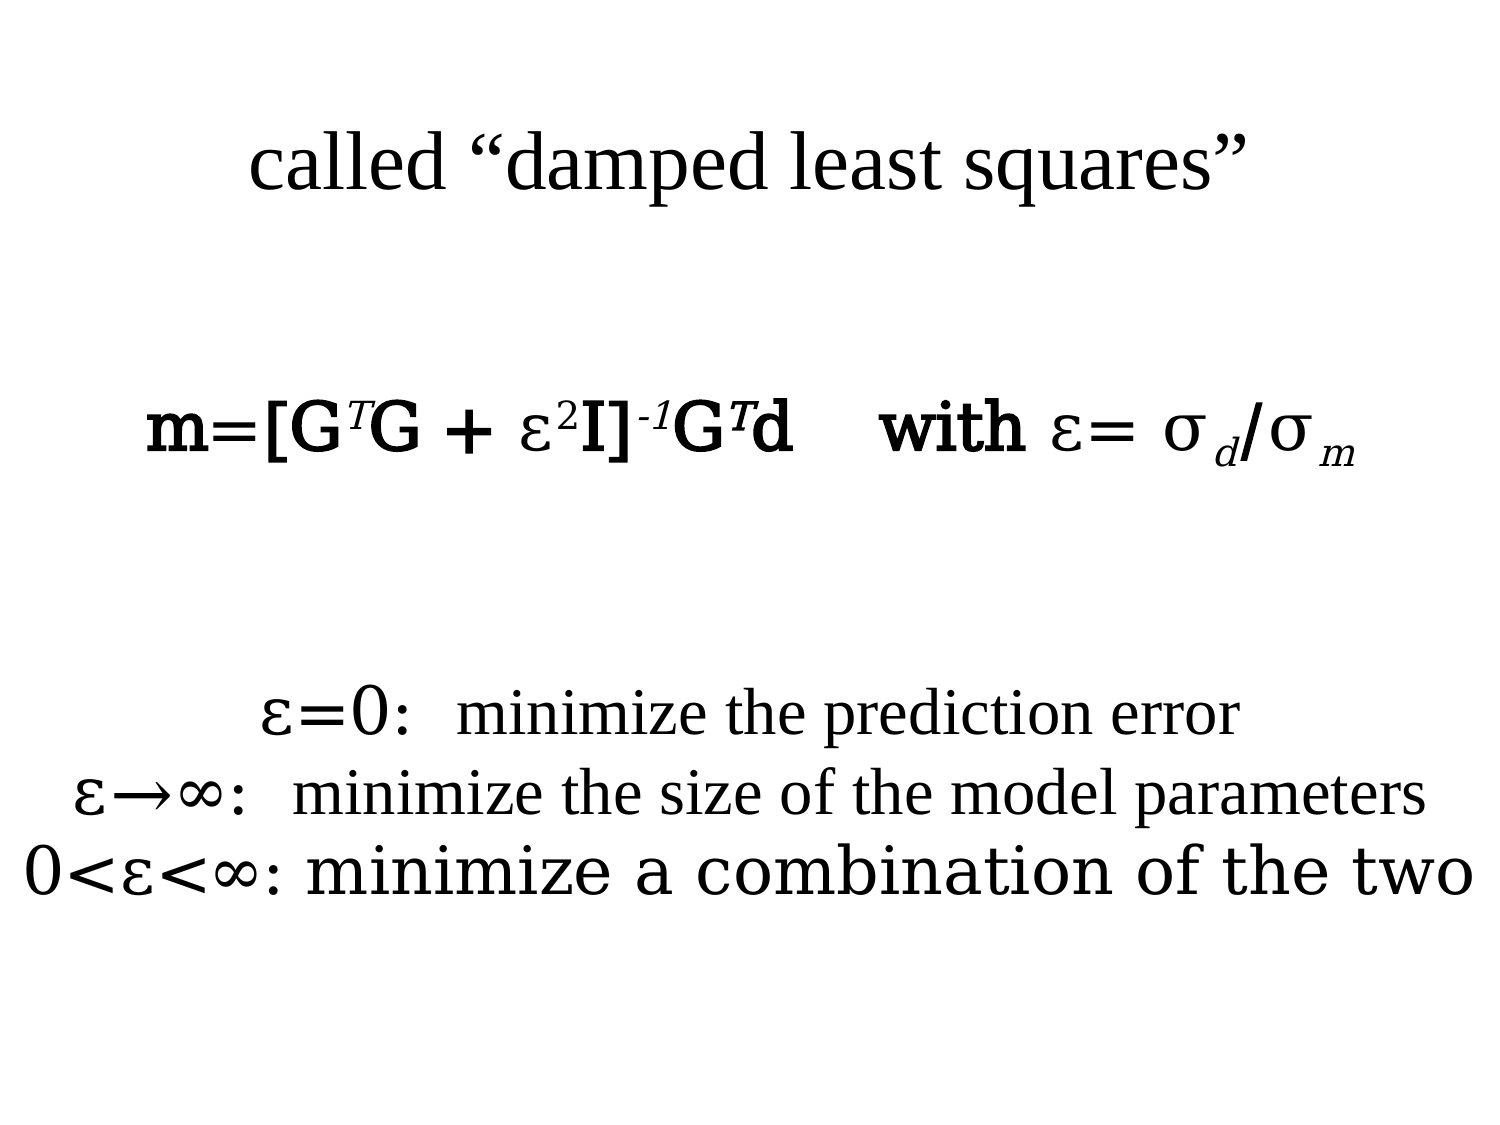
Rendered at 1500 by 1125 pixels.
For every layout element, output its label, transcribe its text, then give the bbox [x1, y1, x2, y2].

title called “damped least squares” [0, 62, 1500, 251]
text_box ε=0: minimize the prediction error ε→∞: minimize the size of the model parameters 0<ε<∞: minimize a combination of the two [0, 624, 1500, 950]
text_box m=[GTG + ε2I]-1GTd with ε= σd/σm [0, 375, 1500, 563]
